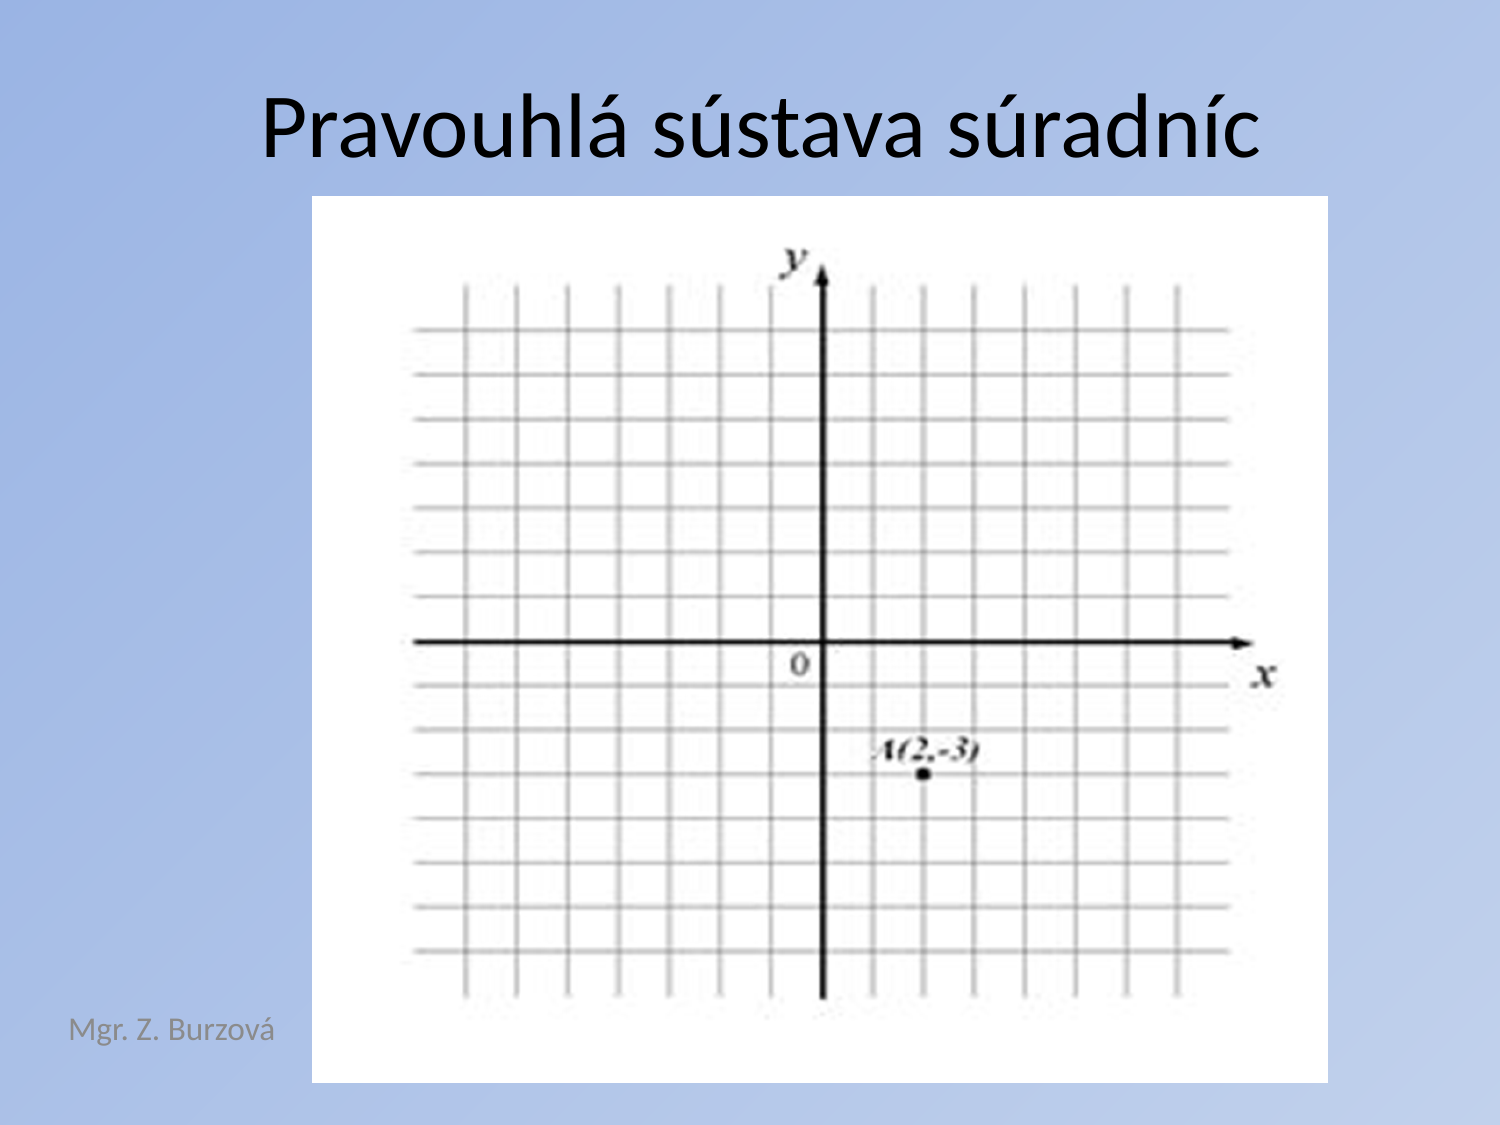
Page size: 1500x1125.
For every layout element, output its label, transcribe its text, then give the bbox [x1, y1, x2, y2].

subtitle Mgr. Z. Burzová [53, 999, 1104, 1125]
picture [312, 195, 1329, 1083]
title Pravouhlá sústava súradníc [123, 0, 1399, 242]
